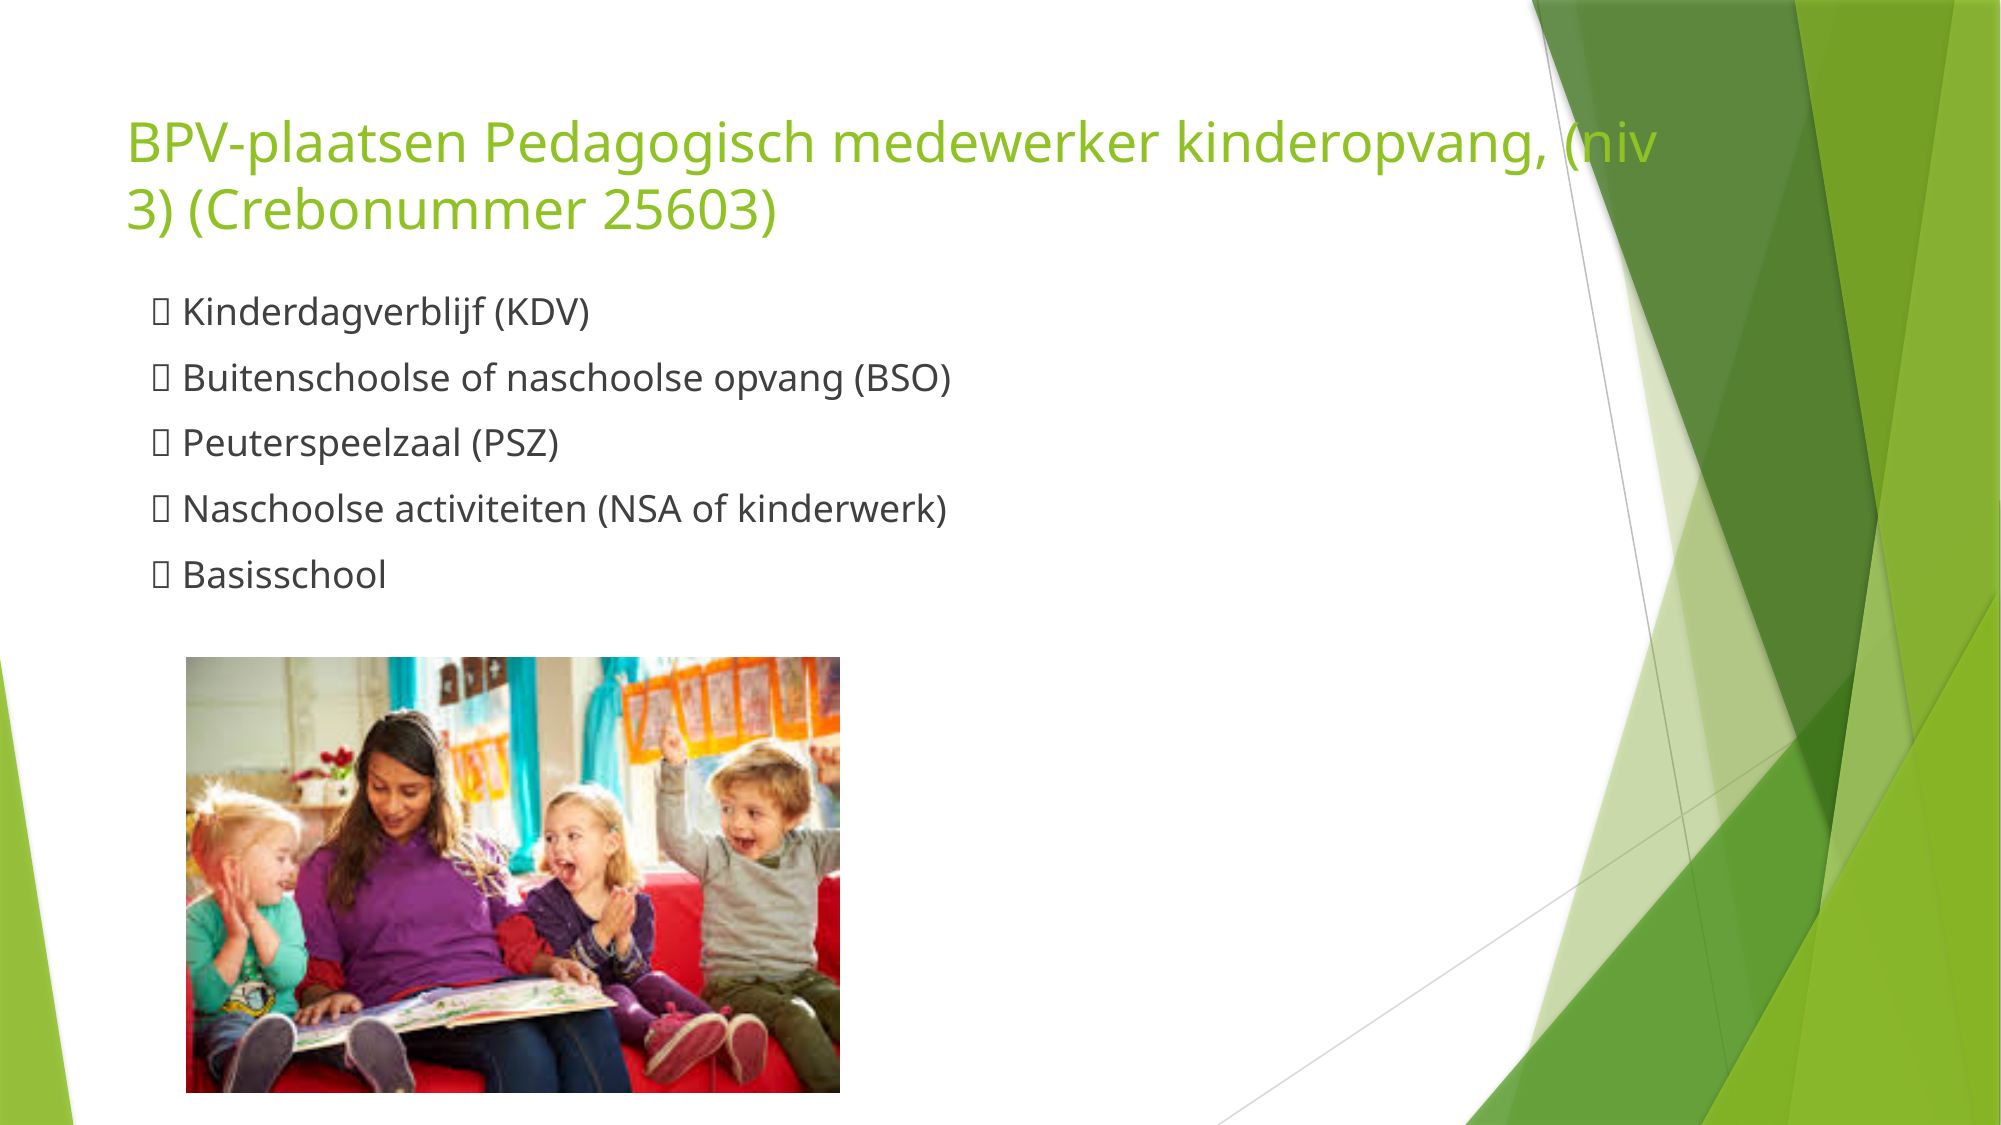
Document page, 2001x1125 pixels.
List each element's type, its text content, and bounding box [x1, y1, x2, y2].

title BPV-plaatsen Pedagogisch medewerker kinderopvang, (niv 3) (Crebonummer 25603) [111, 99, 1693, 317]
picture [185, 657, 841, 1094]
list  Kinderdagverblijf (KDV)  Buitenschoolse of naschoolse opvang (BSO)  Peuterspeelzaal (PSZ)  Naschoolse activiteiten (NSA of kinderwerk)  Basisschool [134, 280, 1545, 917]
